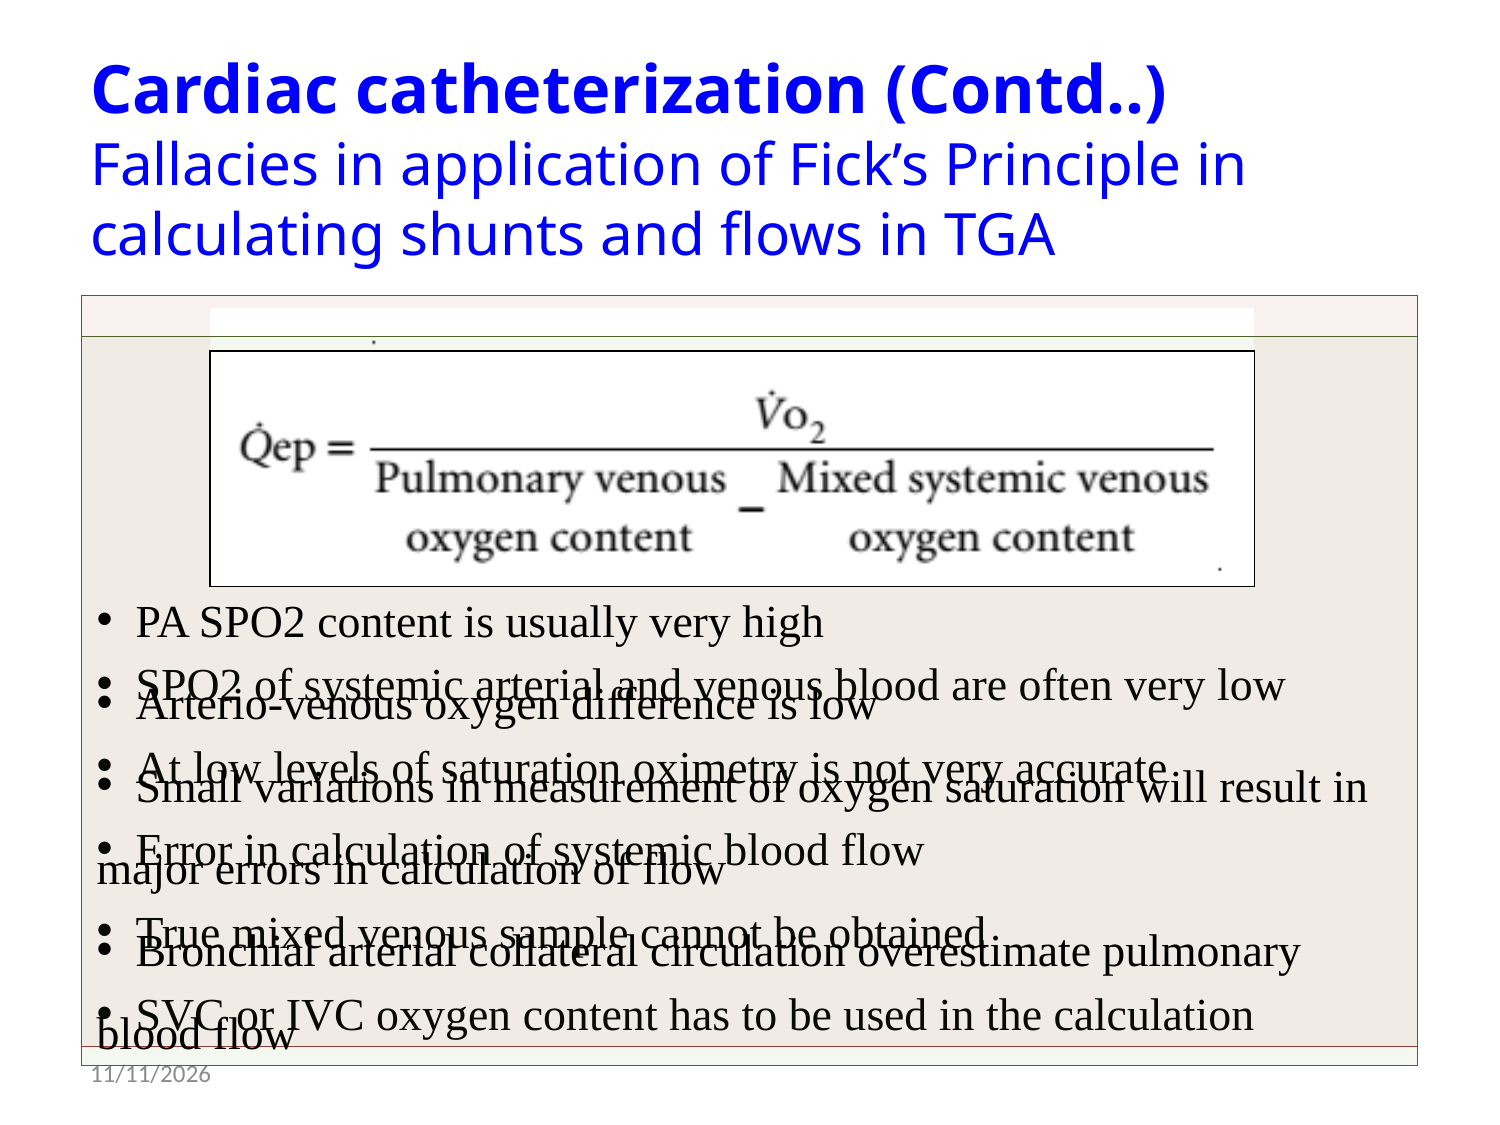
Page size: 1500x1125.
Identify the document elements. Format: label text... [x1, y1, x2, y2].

title Cardiac catheterization (Contd..) Fallacies in application of Fick’s Principle in calculating shunts and flows in TGA [75, 45, 1425, 270]
text_box PA SPO2 content is usually very high Arterio-venous oxygen difference is low Small variations in measurement of oxygen saturation will result in major errors in calculation of flow Bronchial arterial collateral circulation overestimate pulmonary blood flow [81, 336, 1418, 1066]
picture [210, 308, 1255, 587]
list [198, 283, 1313, 554]
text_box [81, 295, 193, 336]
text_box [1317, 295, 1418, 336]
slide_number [75, 1042, 425, 1103]
